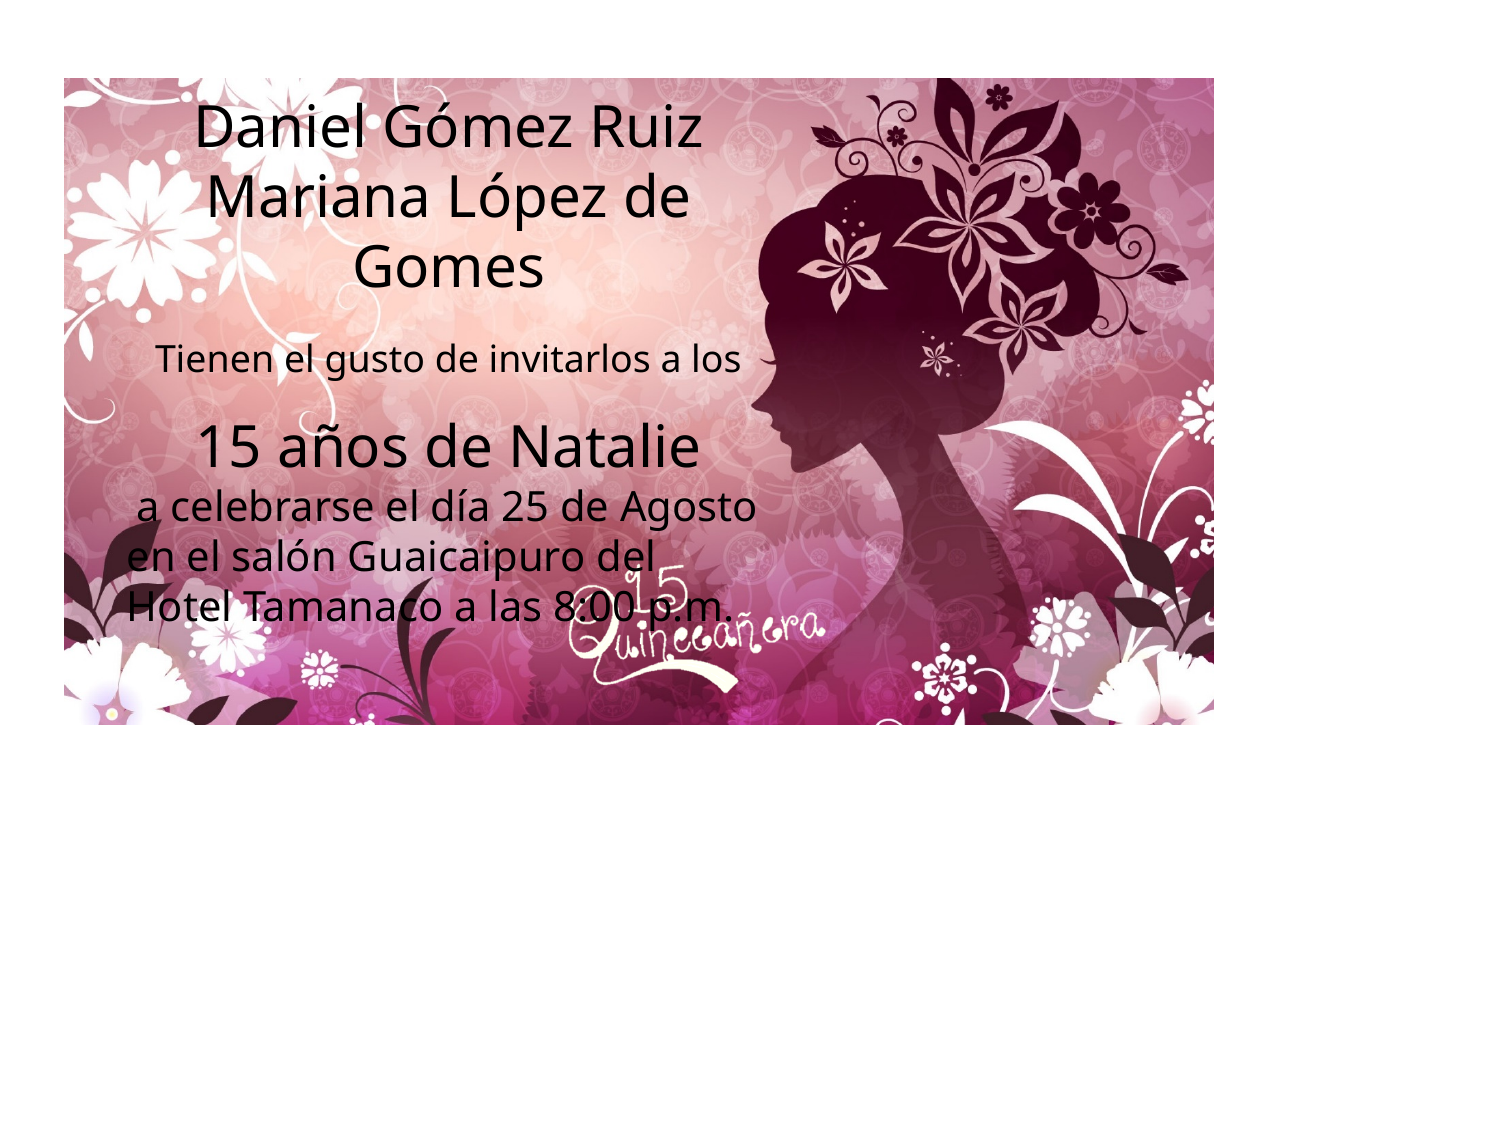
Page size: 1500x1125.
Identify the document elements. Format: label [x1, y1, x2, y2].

picture [64, 77, 1215, 725]
